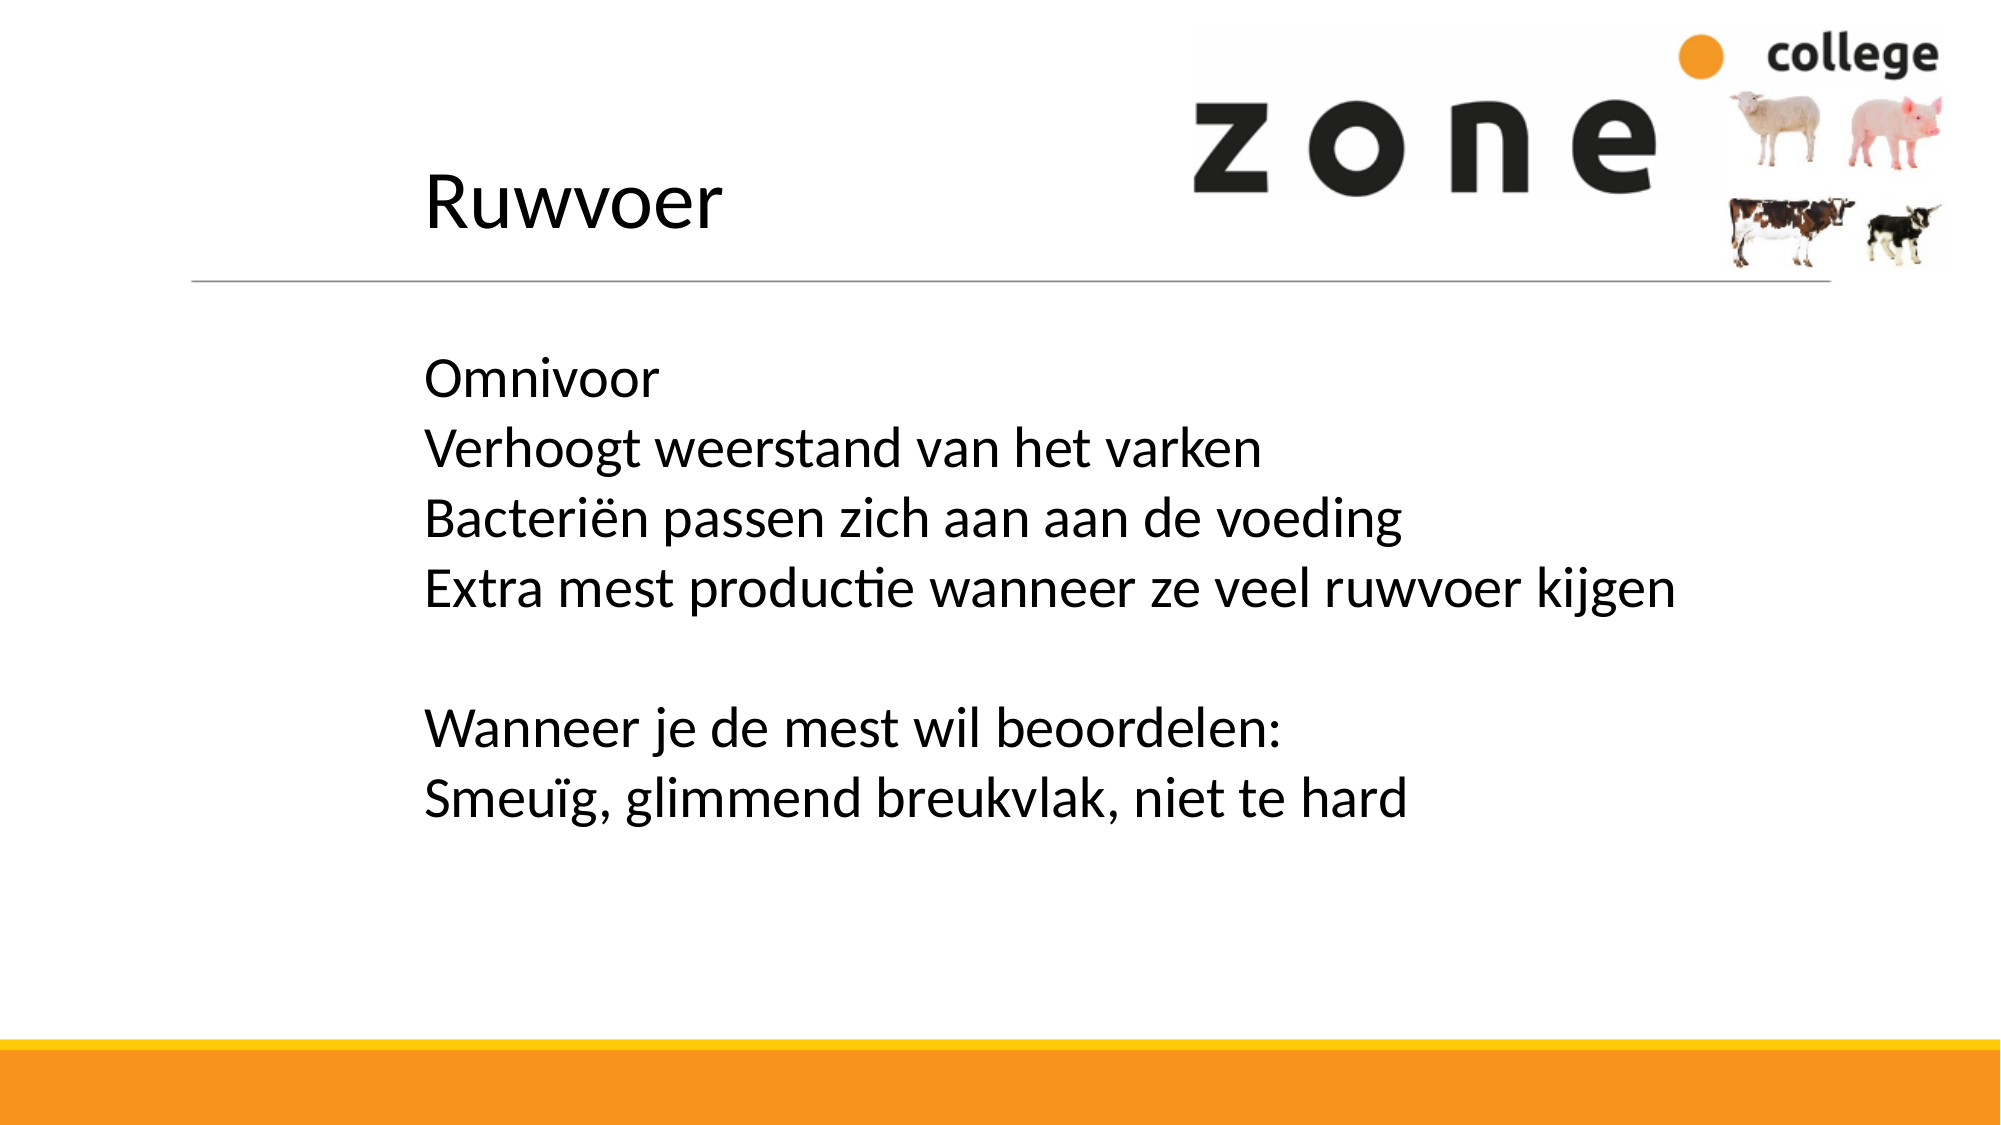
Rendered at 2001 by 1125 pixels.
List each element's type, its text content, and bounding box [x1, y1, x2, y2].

picture [0, 0, 2001, 1125]
text_box Omnivoor Verhoogt weerstand van het varken Bacteriën passen zich aan aan de voeding Extra mest productie wanneer ze veel ruwvoer kijgen Wanneer je de mest wil beoordelen: Smeuïg, glimmend breukvlak, niet te hard [409, 331, 1878, 977]
text_box Ruwvoer [409, 138, 1355, 253]
